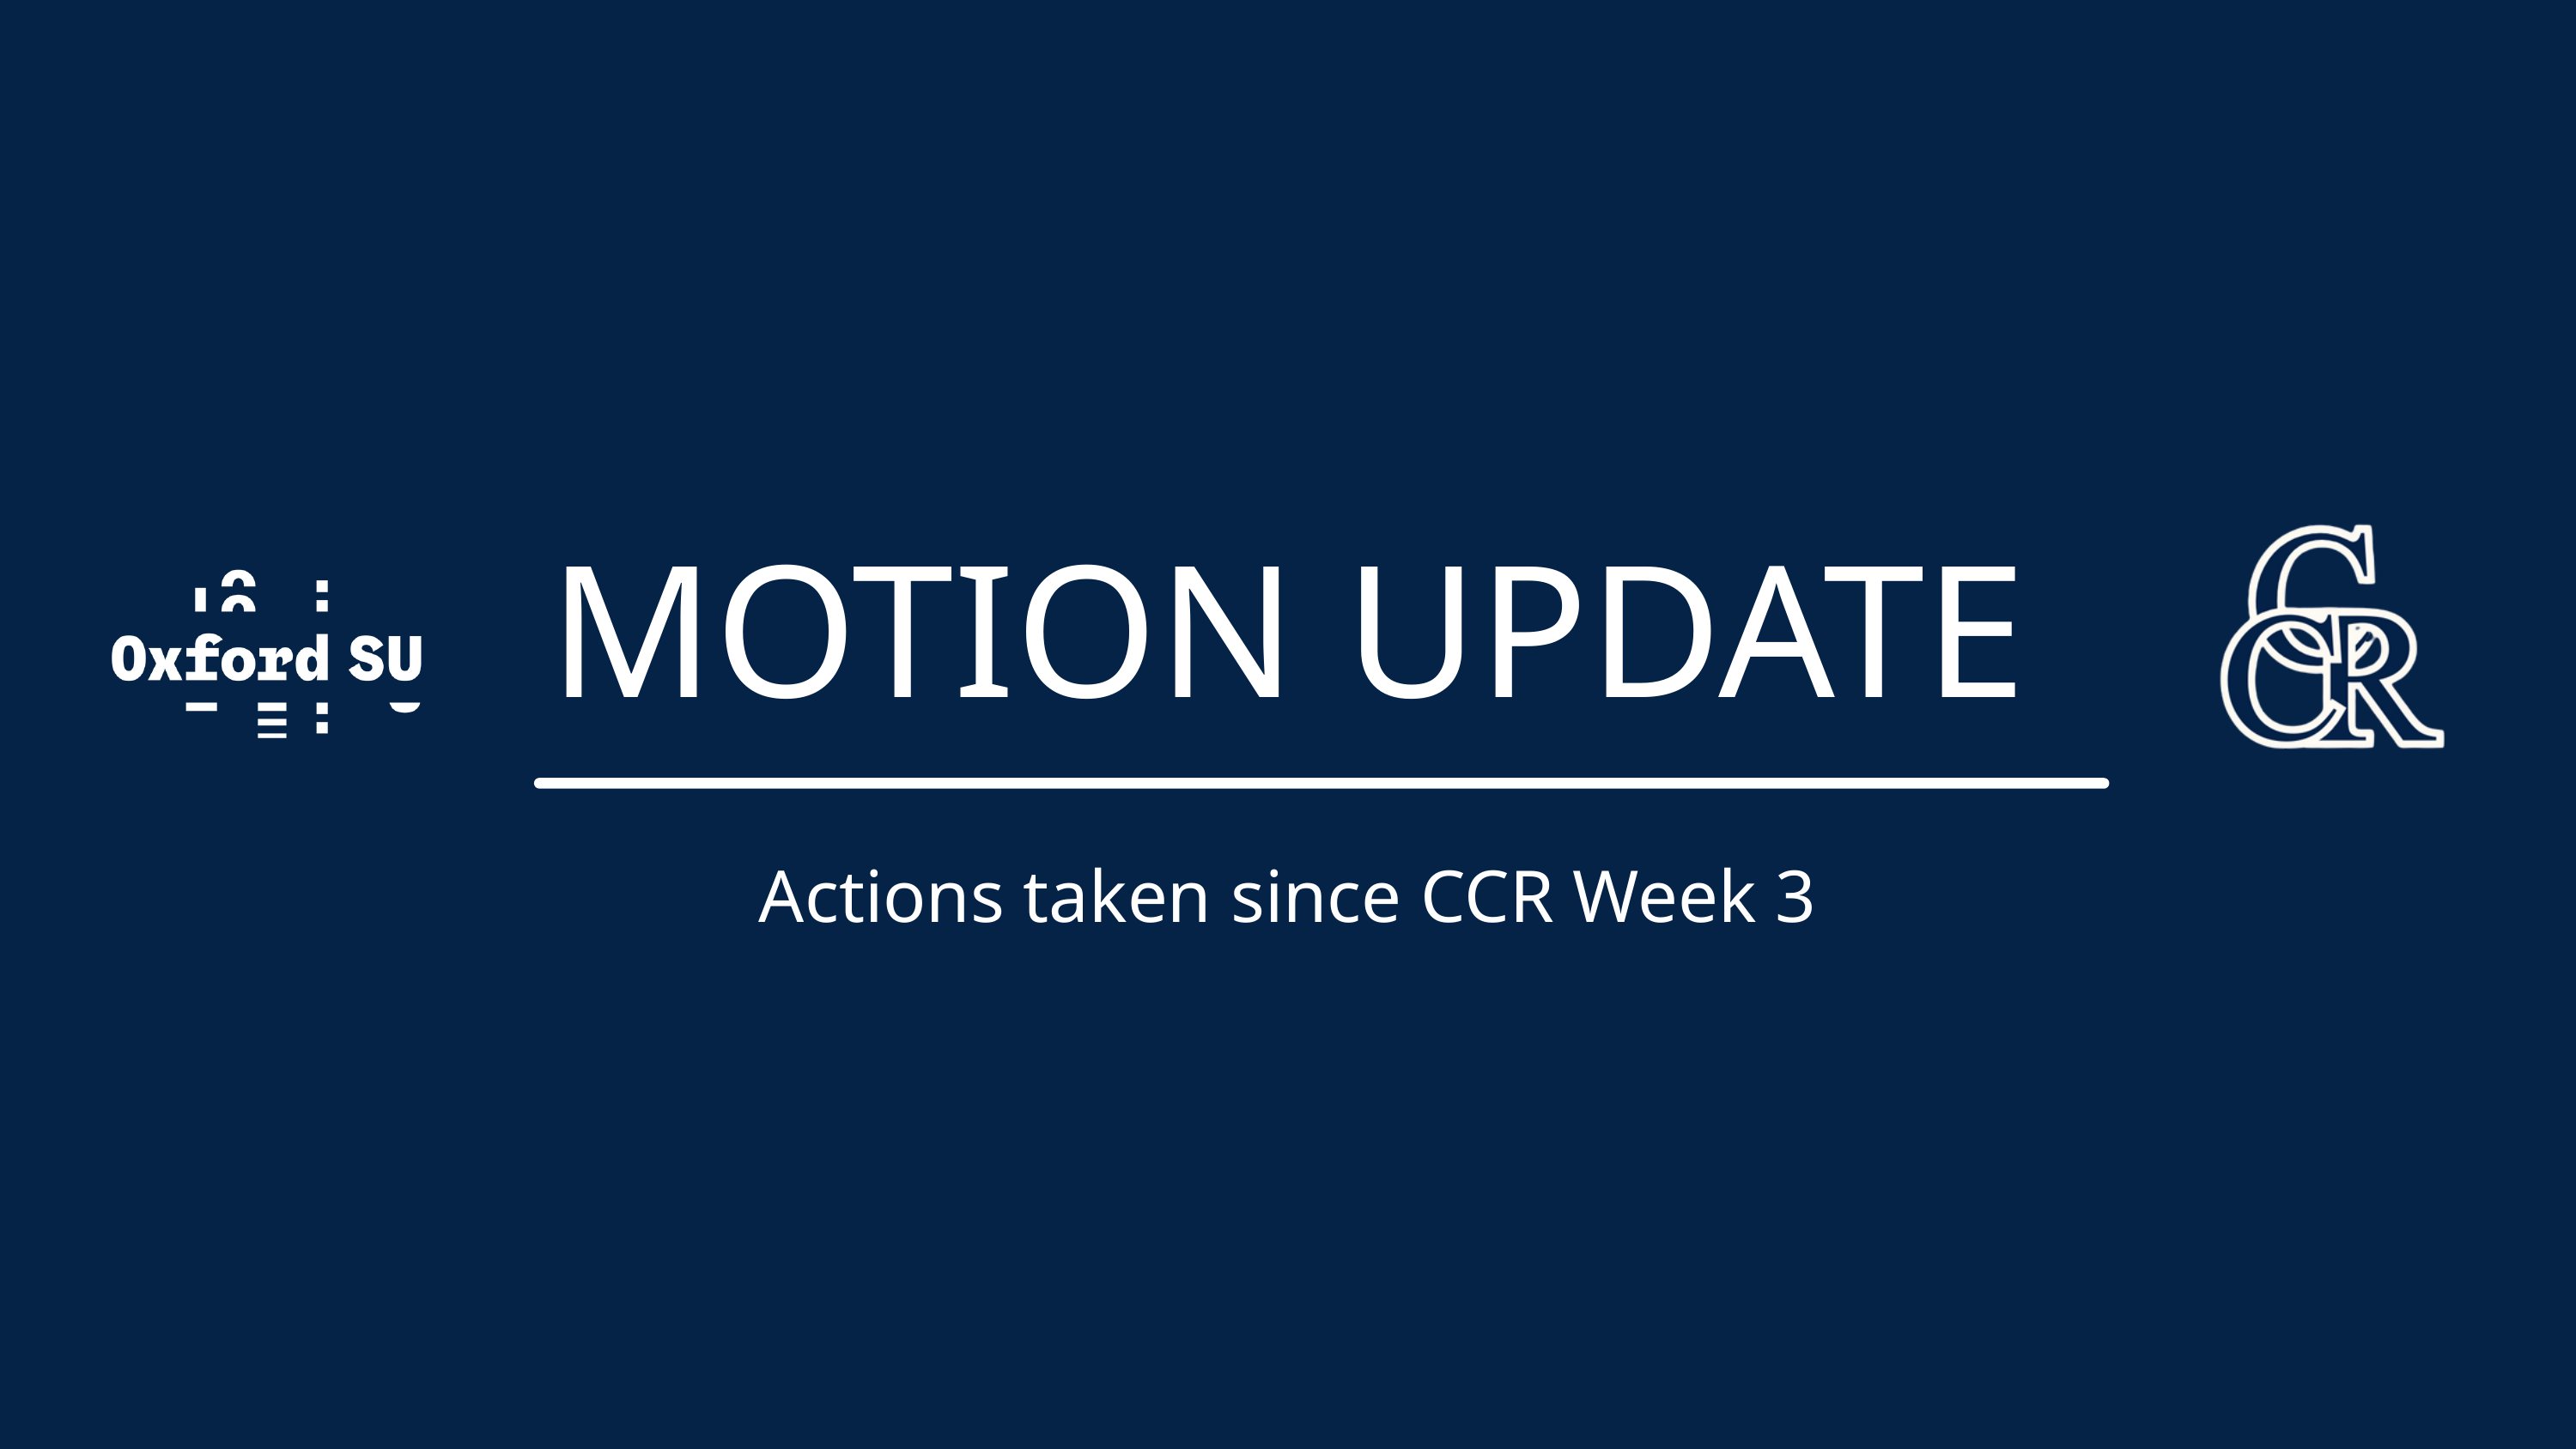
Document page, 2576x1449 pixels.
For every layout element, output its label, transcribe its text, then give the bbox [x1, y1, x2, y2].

text_box [2172, 518, 2463, 755]
text_box Actions taken since CCR Week 3 [717, 836, 1859, 937]
text_box [82, 524, 450, 784]
text_box MOTION UPDATE [438, 542, 2138, 735]
